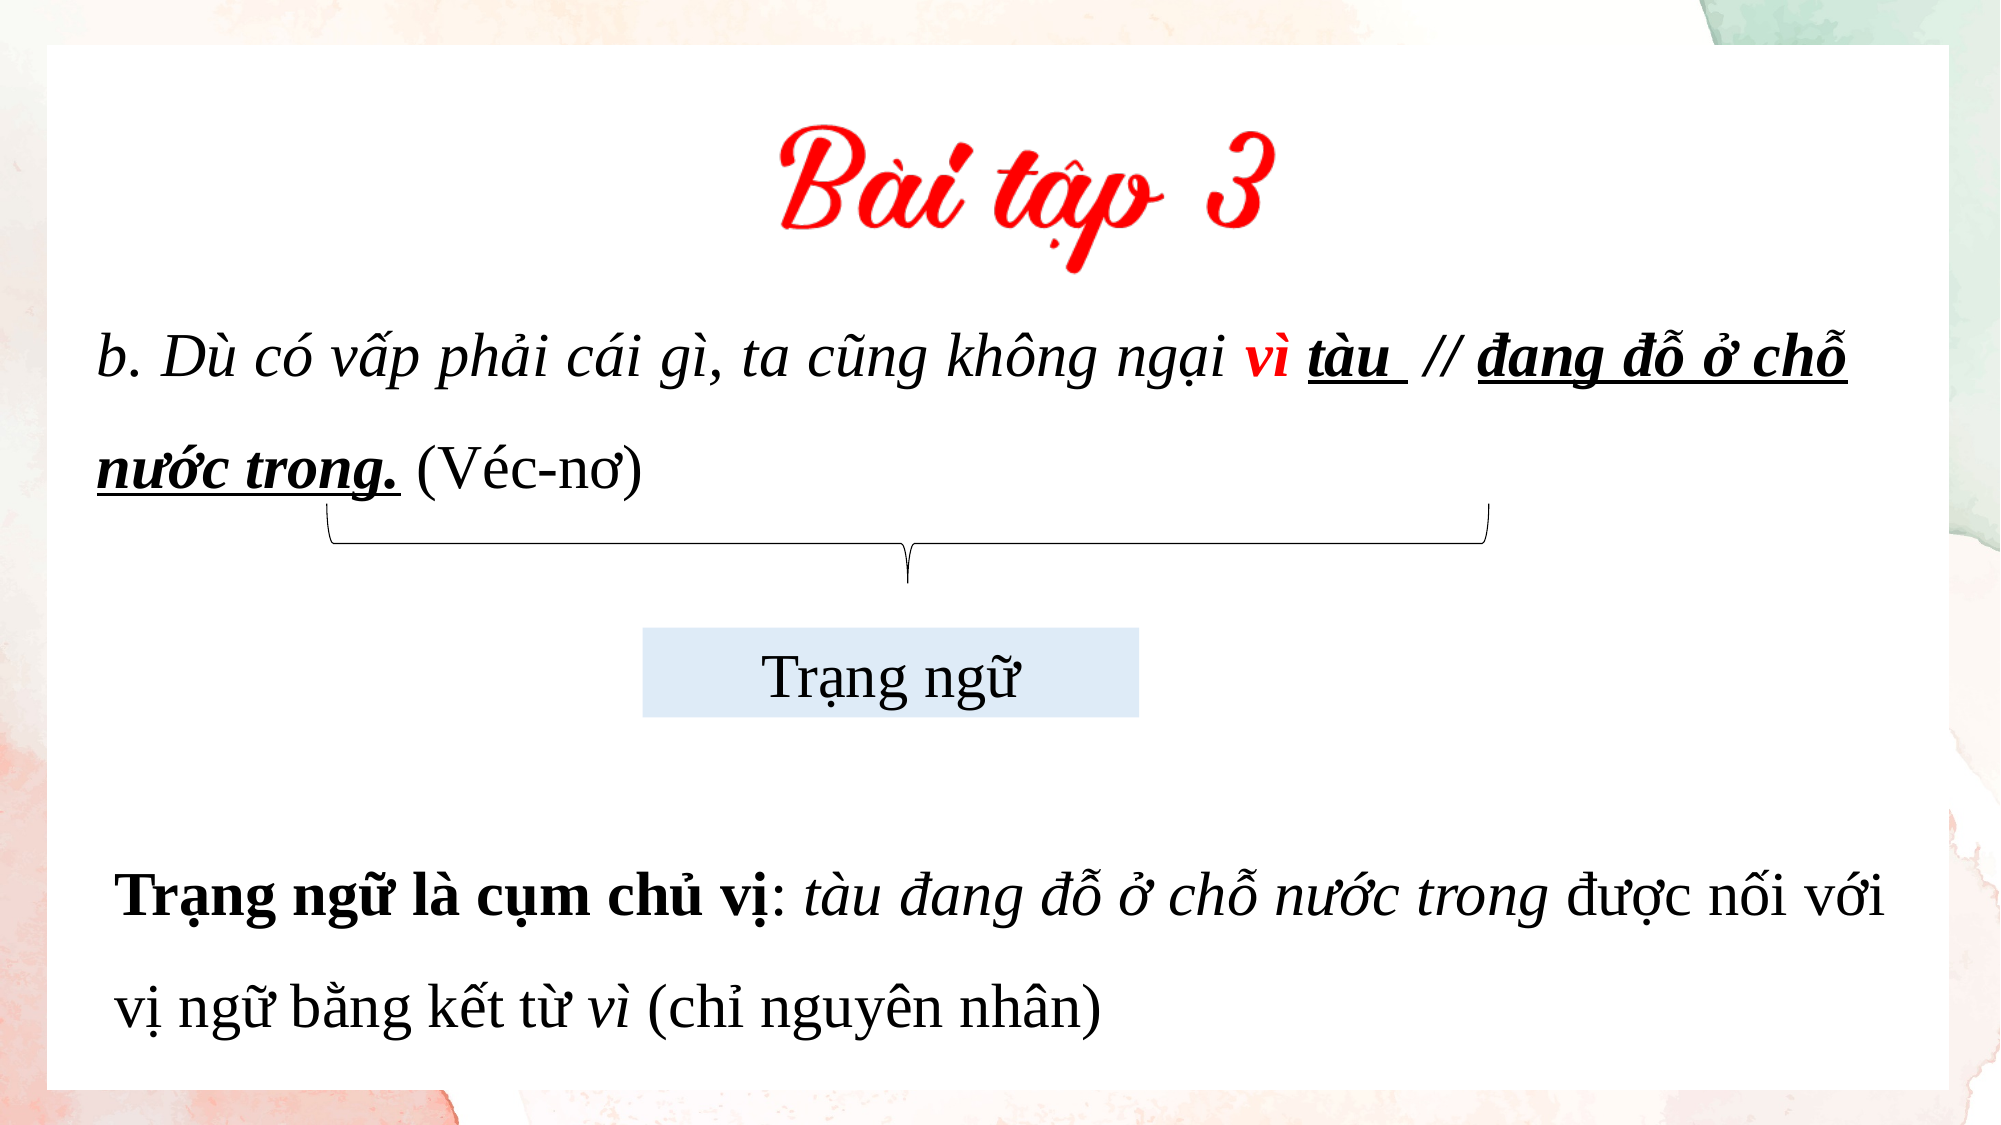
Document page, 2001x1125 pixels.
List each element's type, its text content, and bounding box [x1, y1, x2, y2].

text_box Trạng ngữ [642, 627, 1140, 718]
text_box b. Dù có vấp phải cái gì, ta cũng không ngại vì tàu // đang đỗ ở chỗ nước trong. (Véc-nơ) [82, 269, 1863, 509]
picture [0, 0, 2000, 1125]
text_box Trạng ngữ là cụm chủ vị: tàu đang đỗ ở chỗ nước trong được nối với vị ngữ bằng kết từ vì (chỉ nguyên nhân) [99, 808, 1901, 1048]
text_box [326, 503, 1490, 584]
